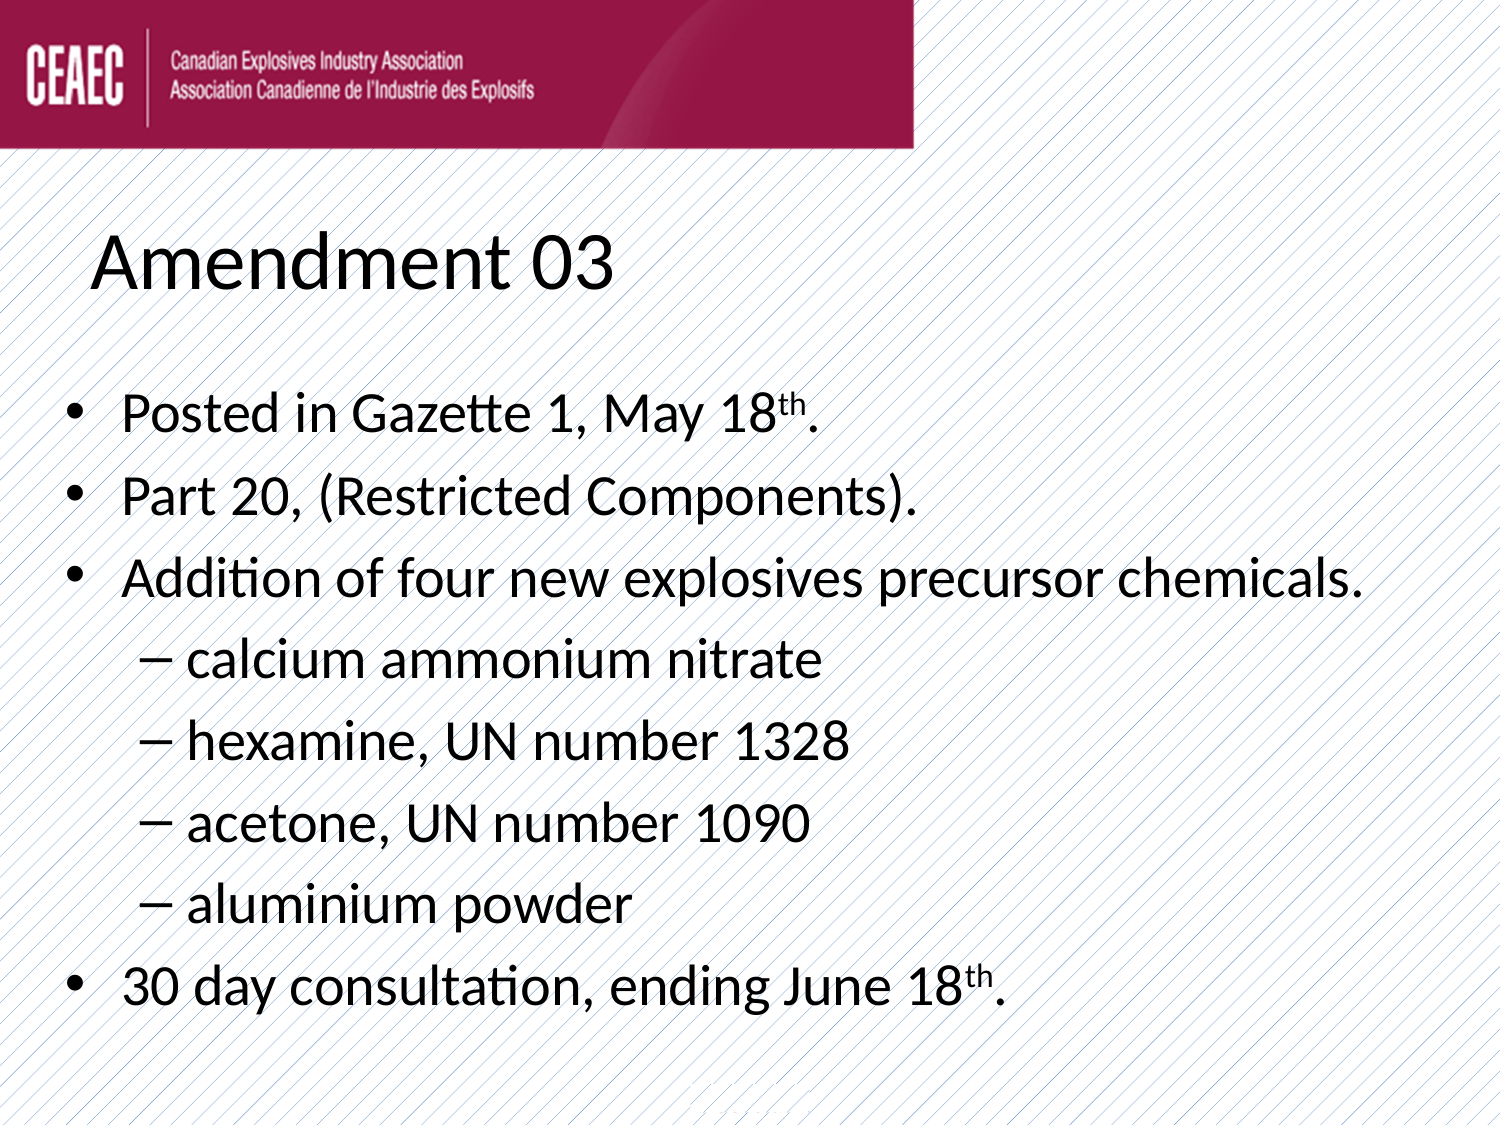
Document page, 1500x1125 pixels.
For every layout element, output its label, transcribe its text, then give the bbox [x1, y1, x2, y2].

text_box Posted in Gazette 1, May 18th. Part 20, (Restricted Components). Addition of four new explosives precursor chemicals. calcium ammonium nitrate hexamine, UN number 1328 acetone, UN number 1090 aluminium powder 30 day consultation, ending June 18th. [50, 350, 1425, 1125]
picture [0, 0, 915, 151]
title Amendment 03 [75, 162, 1425, 350]
